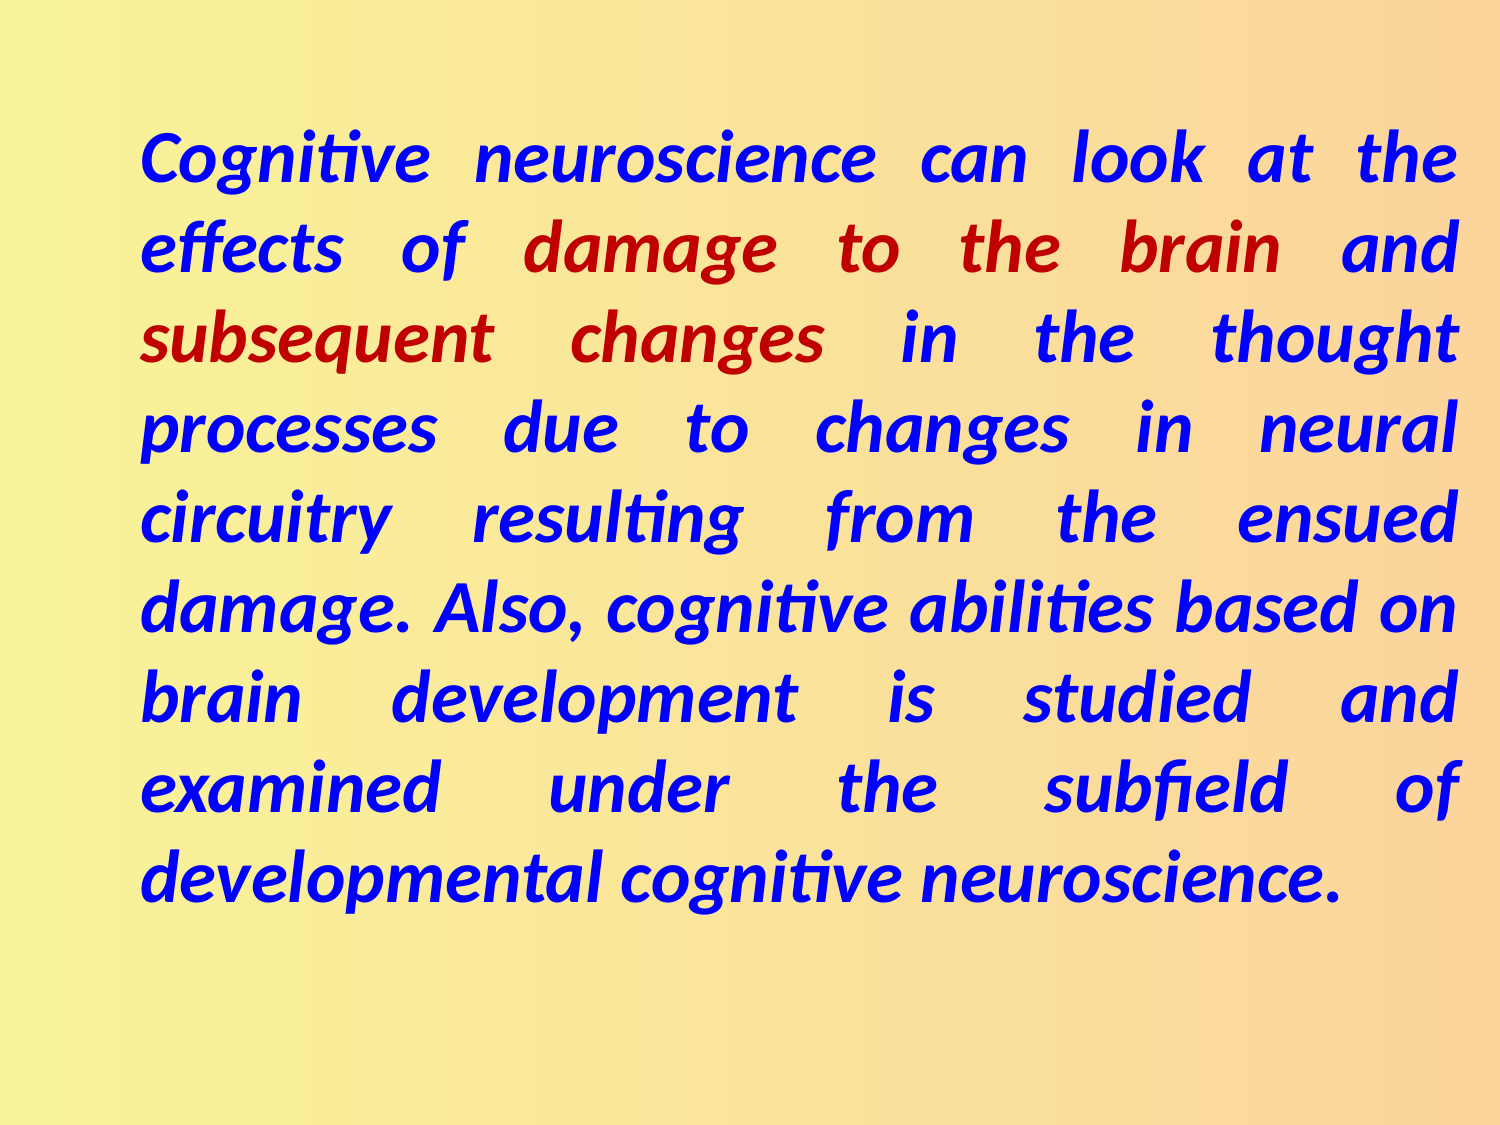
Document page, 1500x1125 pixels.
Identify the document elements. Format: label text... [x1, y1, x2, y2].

list Cognitive neuroscience can look at the effects of damage to the brain and subsequent changes in the thought processes due to changes in neural circuitry resulting from the ensued damage. Also, cognitive abilities based on brain development is studied and examined under the subfield of developmental cognitive neuroscience. [125, 99, 1475, 1063]
